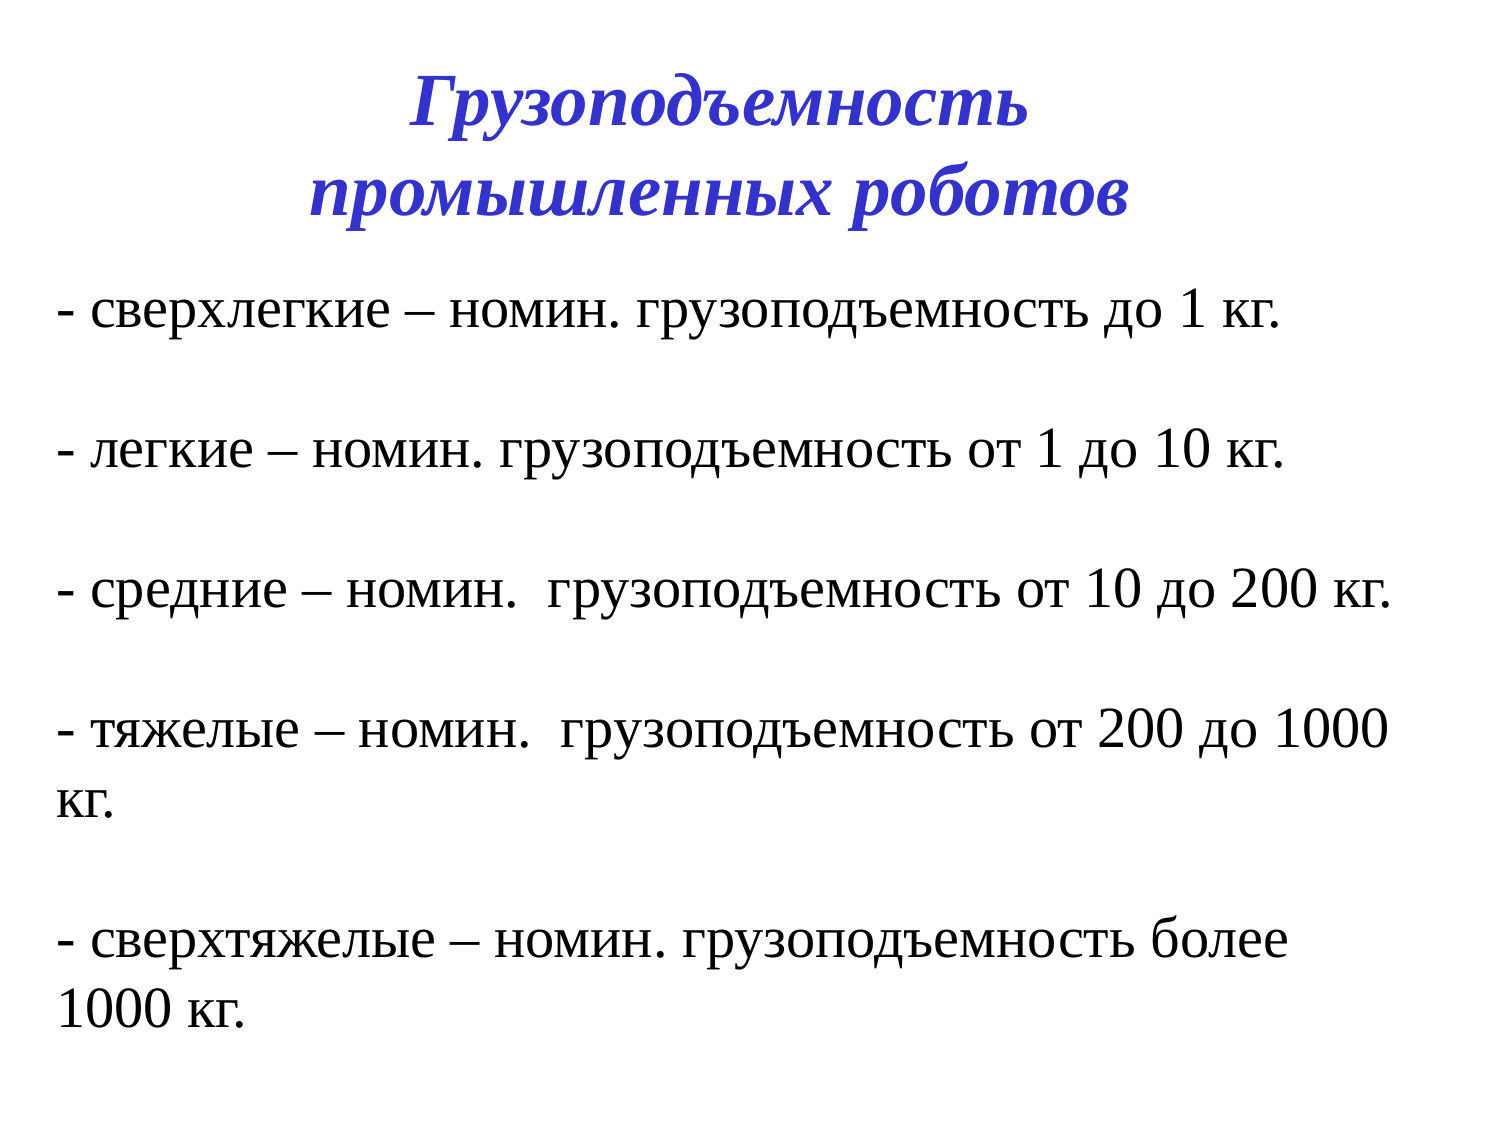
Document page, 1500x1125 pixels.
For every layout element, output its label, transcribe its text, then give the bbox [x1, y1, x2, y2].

text_box Грузоподъемность промышленных роботов [171, 42, 1270, 238]
text_box - сверхлегкие – номин. грузоподъемность до 1 кг. - легкие – номин. грузоподъемность от 1 до 10 кг. - средние – номин. грузоподъемность от 10 до 200 кг. - тяжелые – номин. грузоподъемность от 200 до 1000 кг. - сверхтяжелые – номин. грузоподъемность более 1000 кг. [41, 261, 1459, 1047]
